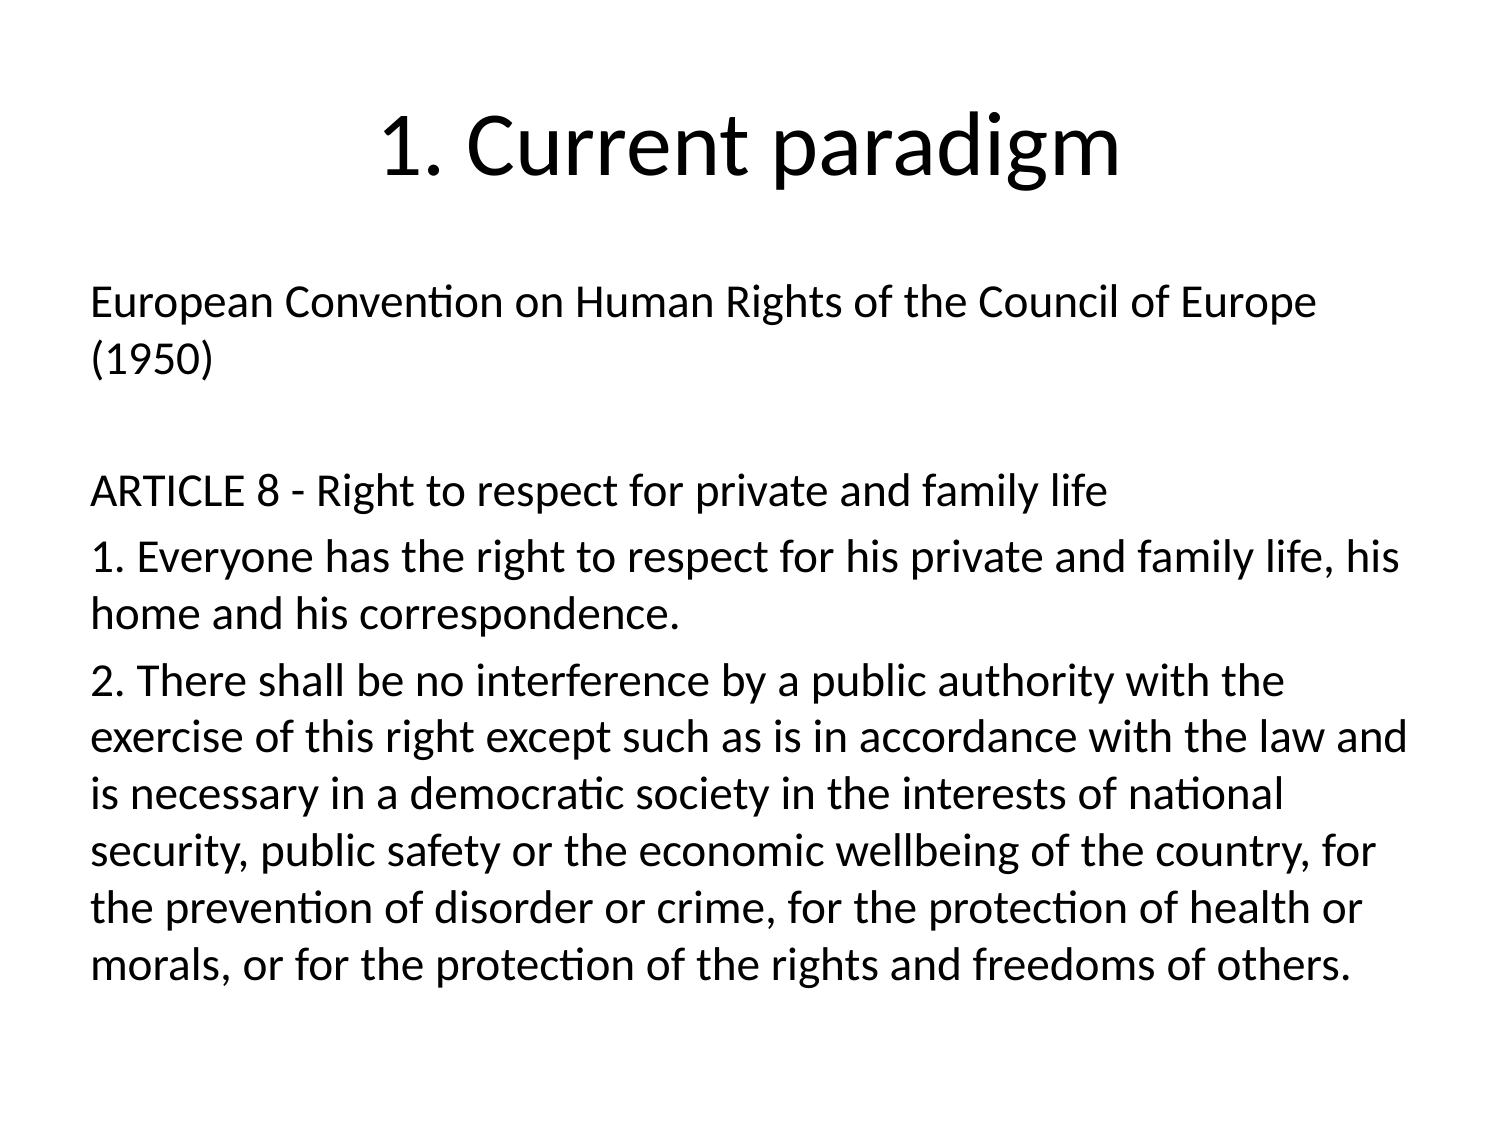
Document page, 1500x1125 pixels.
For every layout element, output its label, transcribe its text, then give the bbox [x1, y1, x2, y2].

title 1. Current paradigm [75, 45, 1425, 233]
list European Convention on Human Rights of the Council of Europe (1950) ARTICLE 8 - Right to respect for private and family life 1. Everyone has the right to respect for his private and family life, his home and his correspondence. 2. There shall be no interference by a public authority with the exercise of this right except such as is in accordance with the law and is necessary in a democratic society in the interests of national security, public safety or the economic wellbeing of the country, for the prevention of disorder or crime, for the protection of health or morals, or for the protection of the rights and freedoms of others. [75, 262, 1425, 1005]
